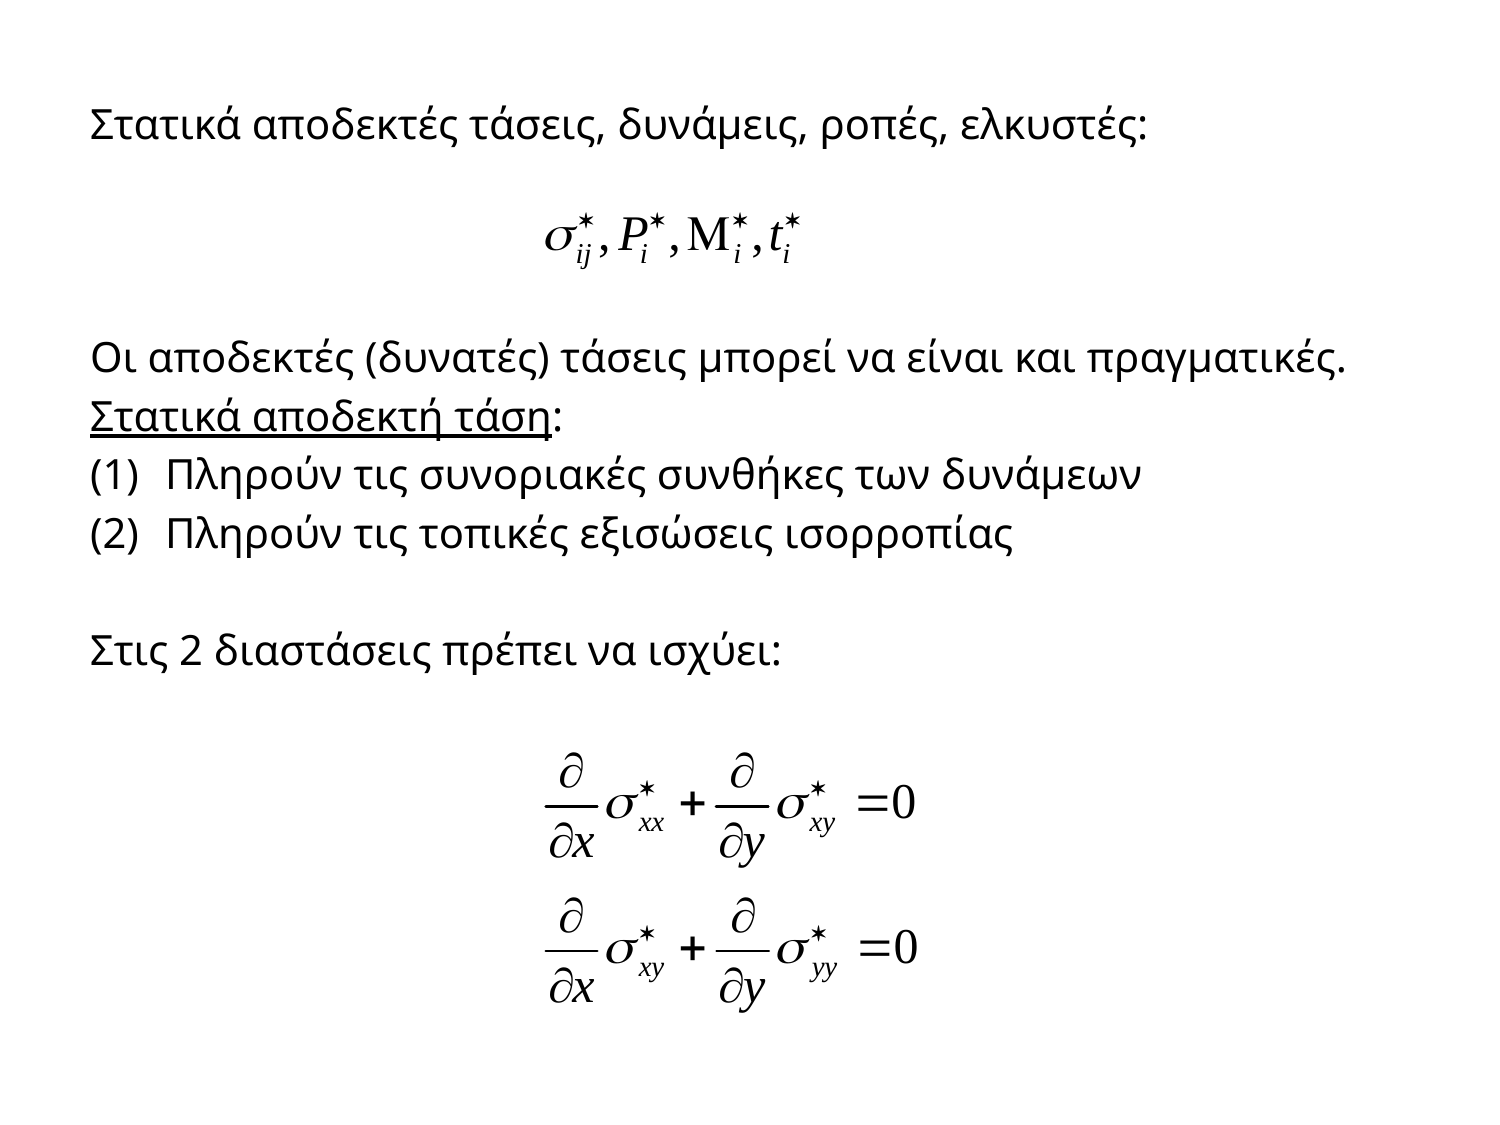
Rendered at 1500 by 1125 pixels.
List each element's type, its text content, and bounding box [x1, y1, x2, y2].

list Στατικά αποδεκτές τάσεις, δυνάμεις, ροπές, ελκυστές: Οι αποδεκτές (δυνατές) τάσεις μπορεί να είναι και πραγματικές. Στατικά αποδεκτή τάση: Πληρούν τις συνοριακές συνθήκες των δυνάμεων Πληρούν τις τοπικές εξισώσεις ισορροπίας Στις 2 διαστάσεις πρέπει να ισχύει: [75, 90, 1425, 1005]
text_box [537, 739, 926, 1024]
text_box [537, 184, 813, 281]
